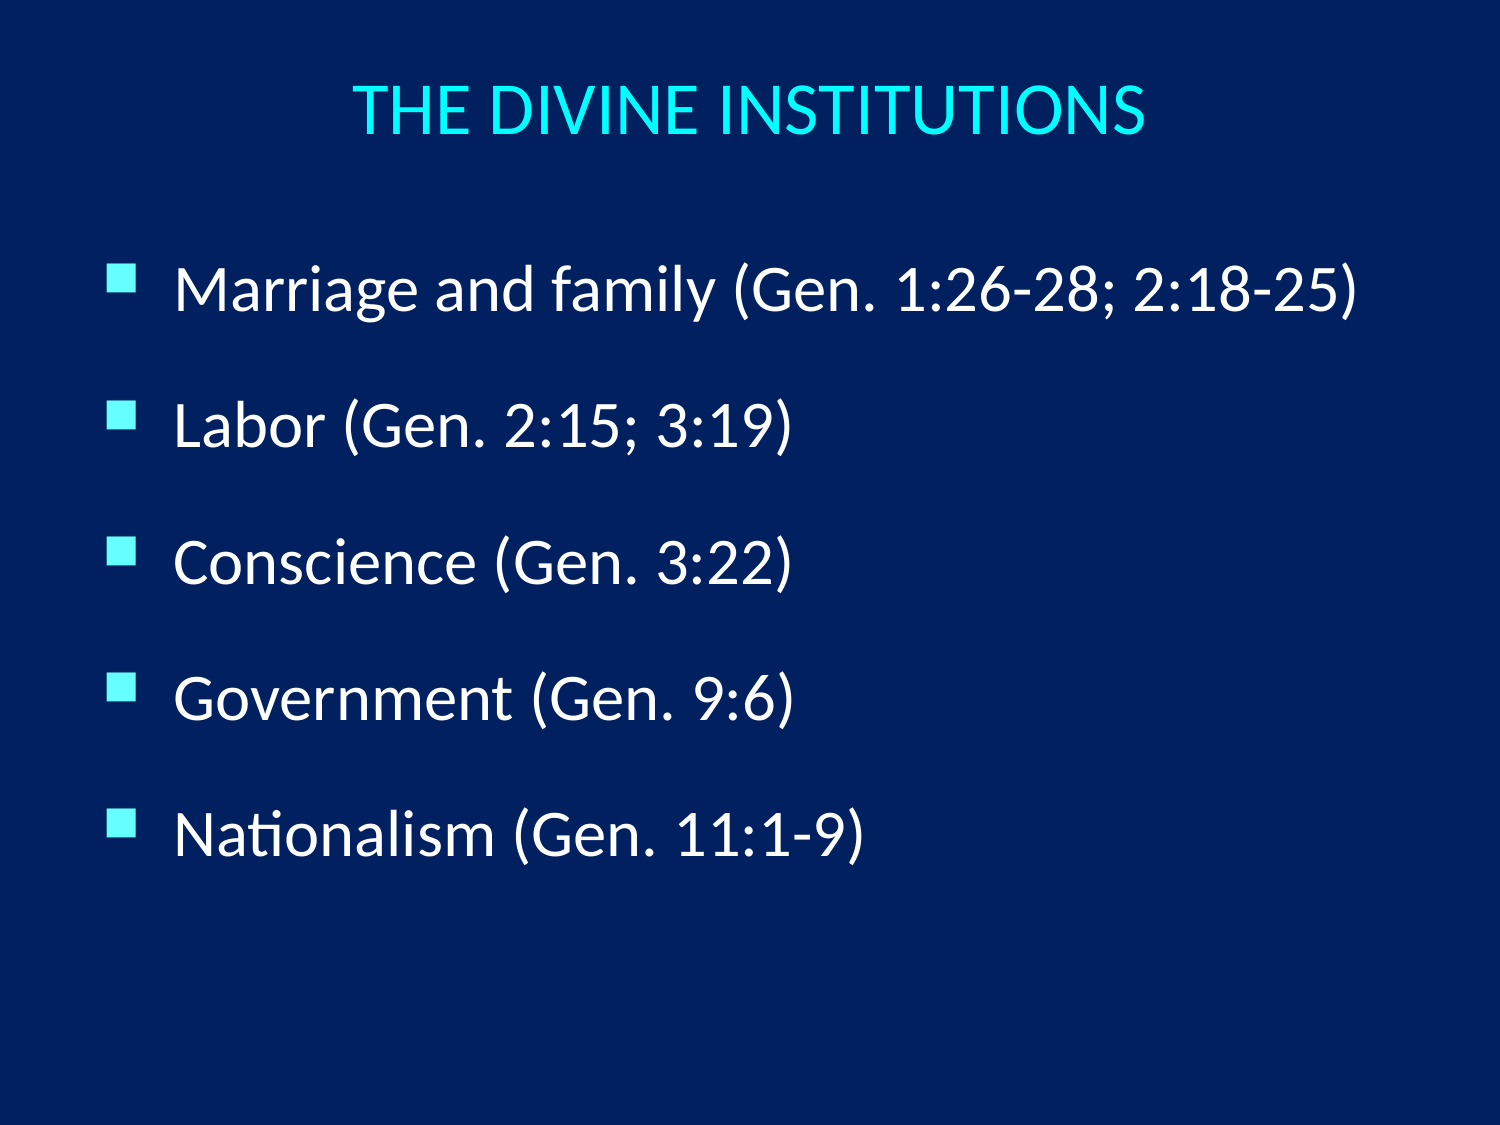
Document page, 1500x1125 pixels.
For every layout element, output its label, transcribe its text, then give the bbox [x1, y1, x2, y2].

title THE DIVINE INSTITUTIONS [324, 34, 1176, 175]
list Marriage and family (Gen. 1:26-28; 2:18-25) Labor (Gen. 2:15; 3:19) Conscience (Gen. 3:22) Government (Gen. 9:6) Nationalism (Gen. 11:1-9) [87, 237, 1413, 848]
